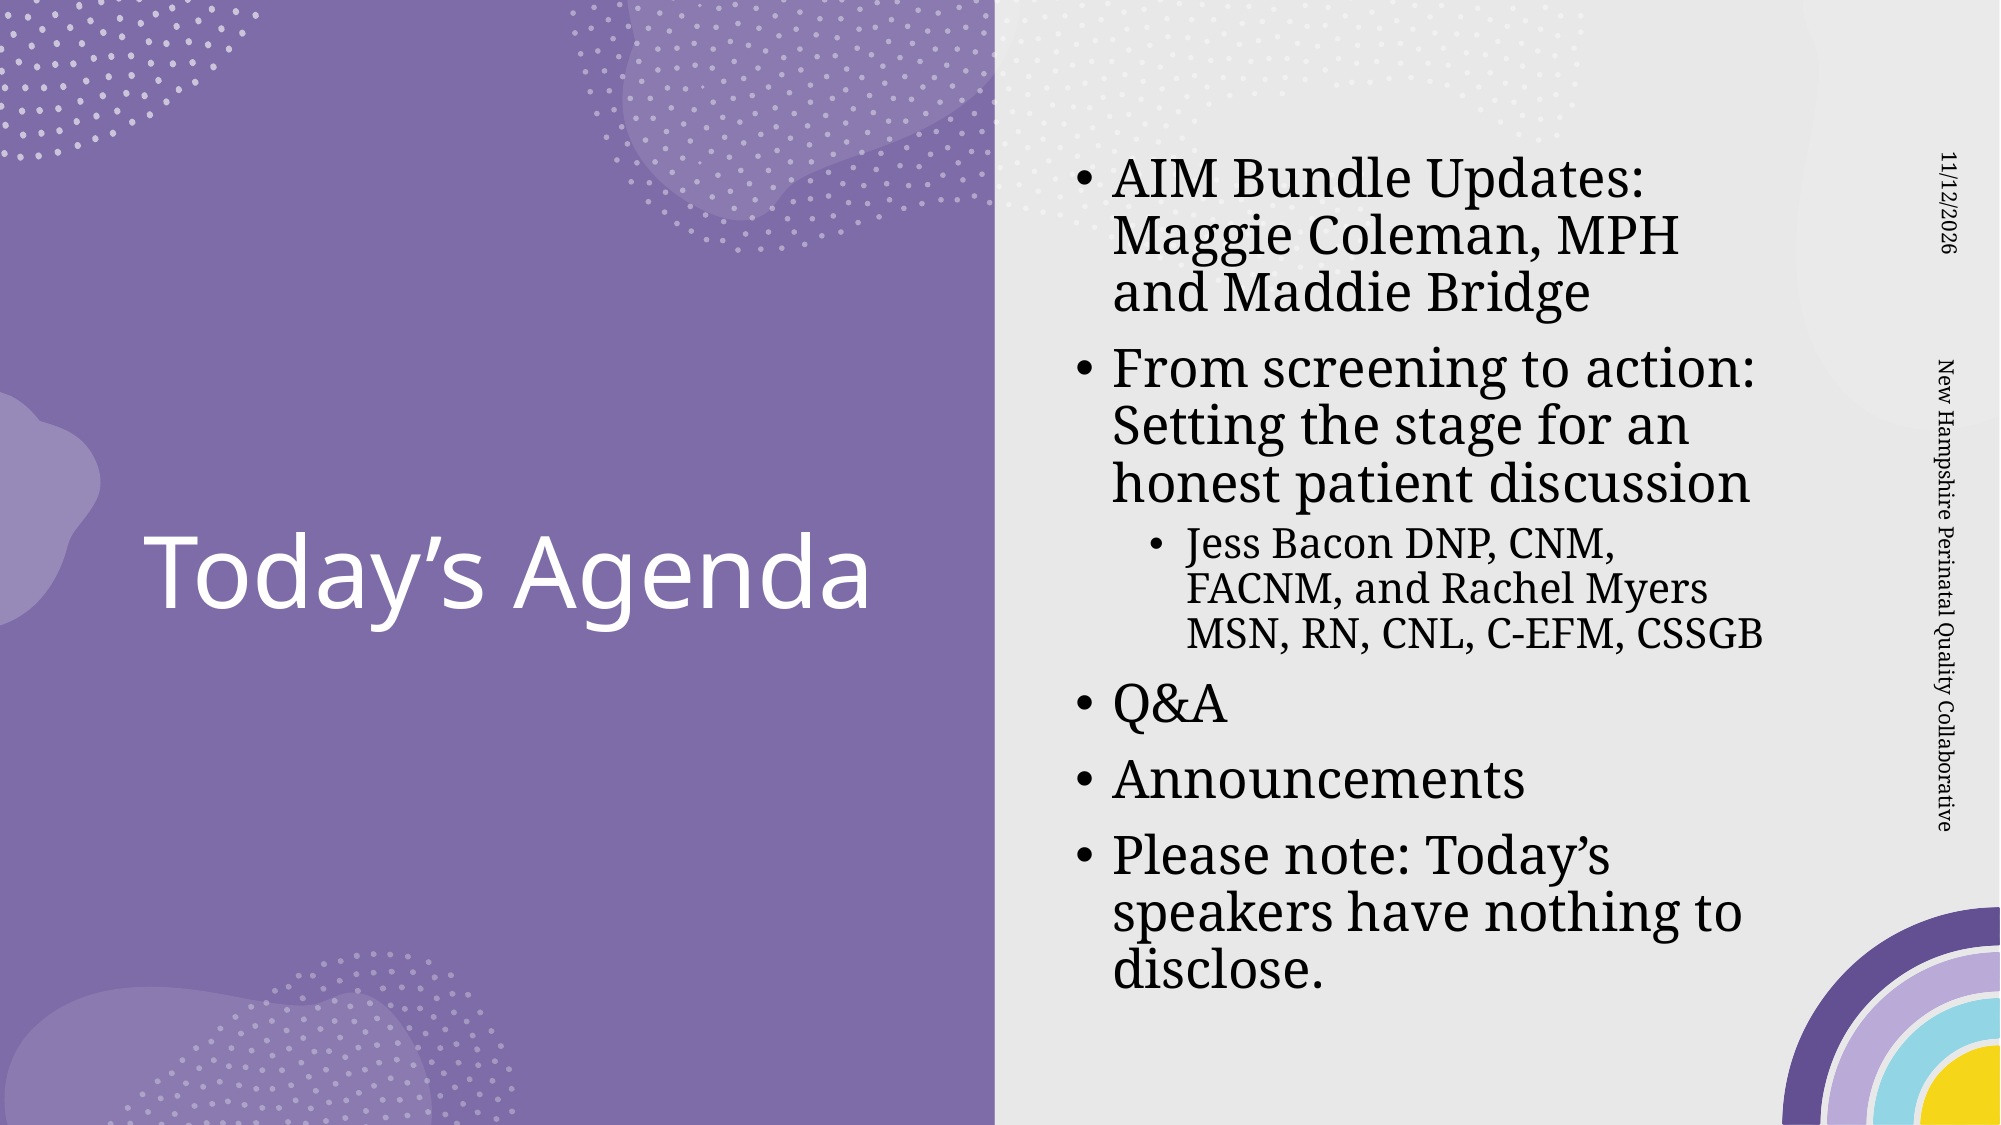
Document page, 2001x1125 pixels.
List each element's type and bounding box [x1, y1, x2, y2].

text_box [0, 0, 2000, 1125]
picture [1781, 906, 2000, 1125]
